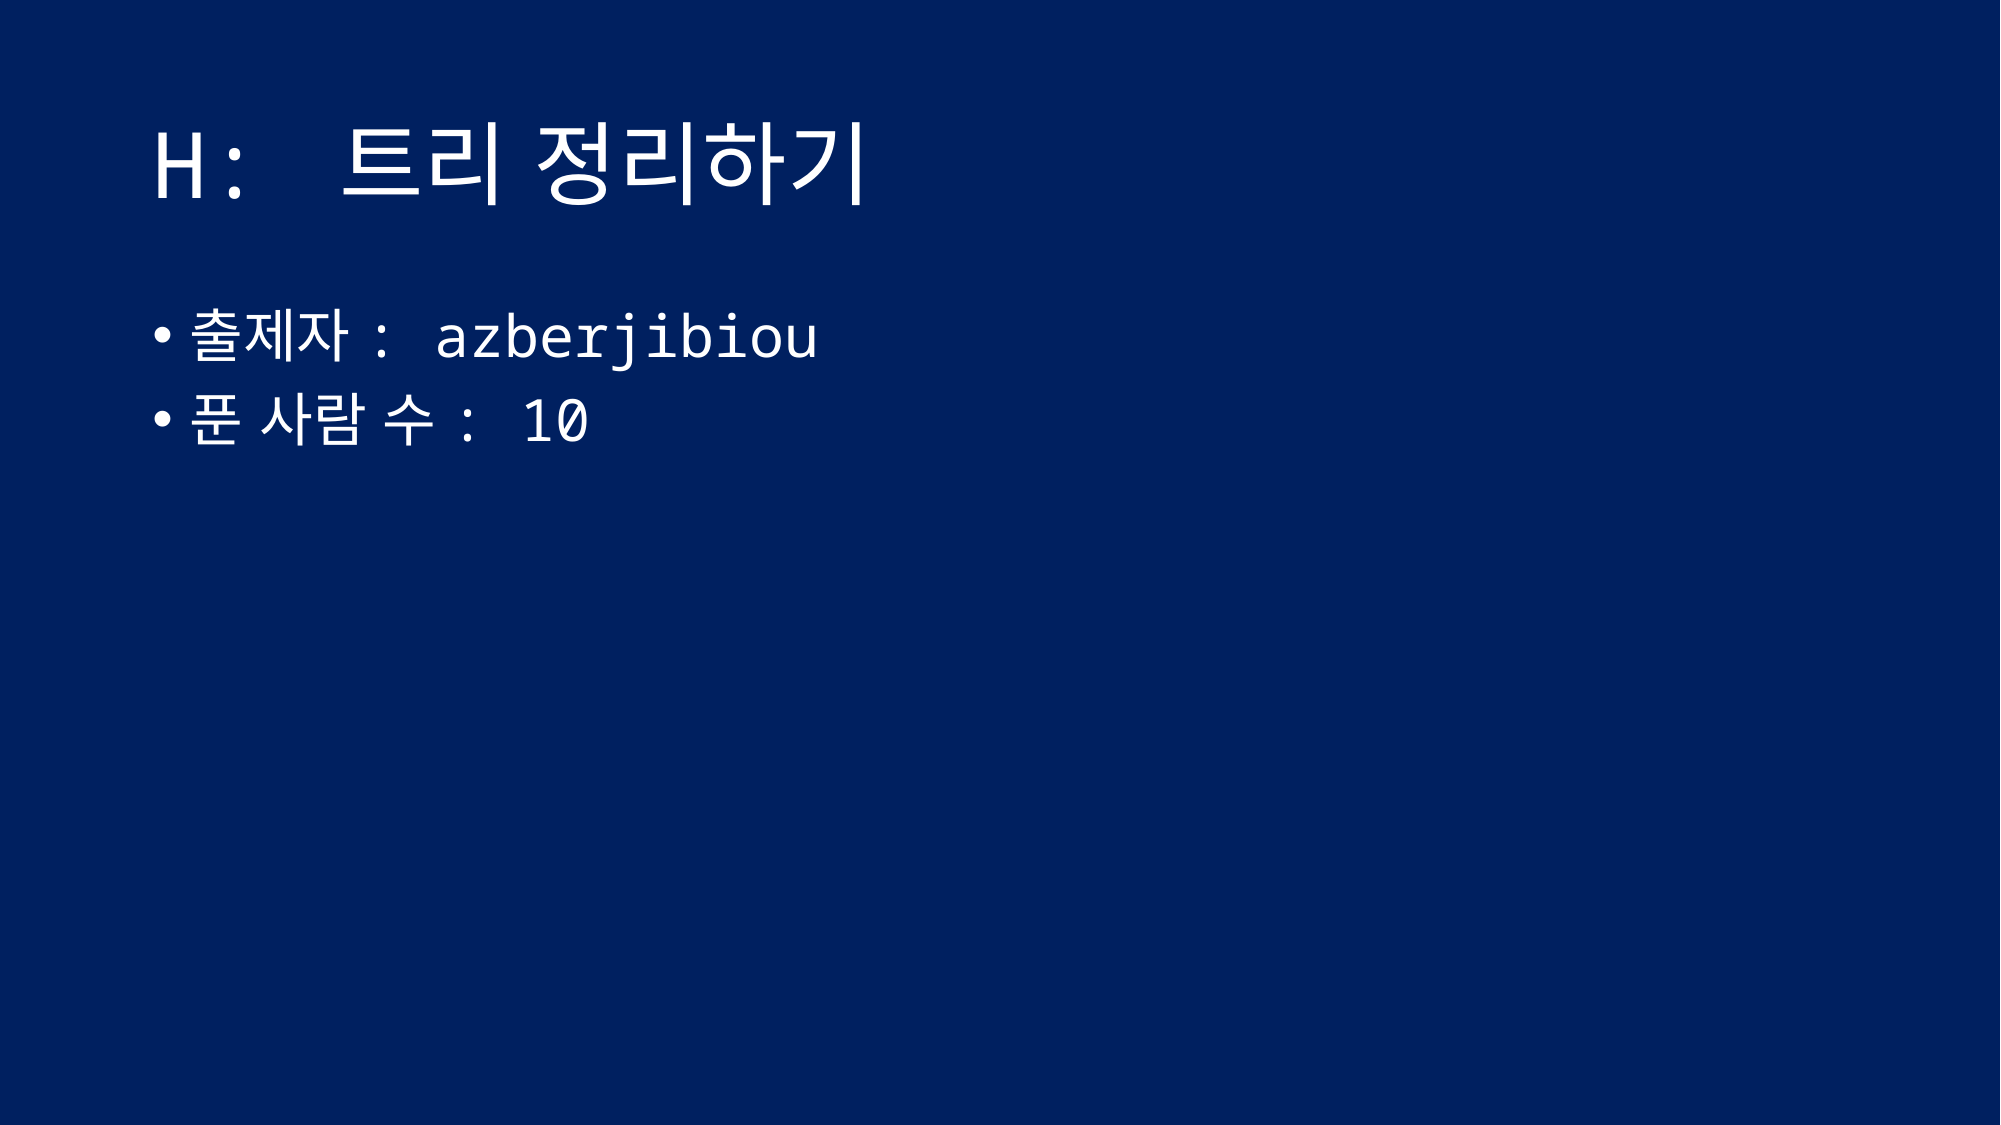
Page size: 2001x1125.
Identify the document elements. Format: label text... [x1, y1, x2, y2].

title H: 트리 정리하기 [137, 59, 1863, 278]
list 출제자: azberjibiou 푼 사람 수: 10 [137, 299, 1863, 1014]
